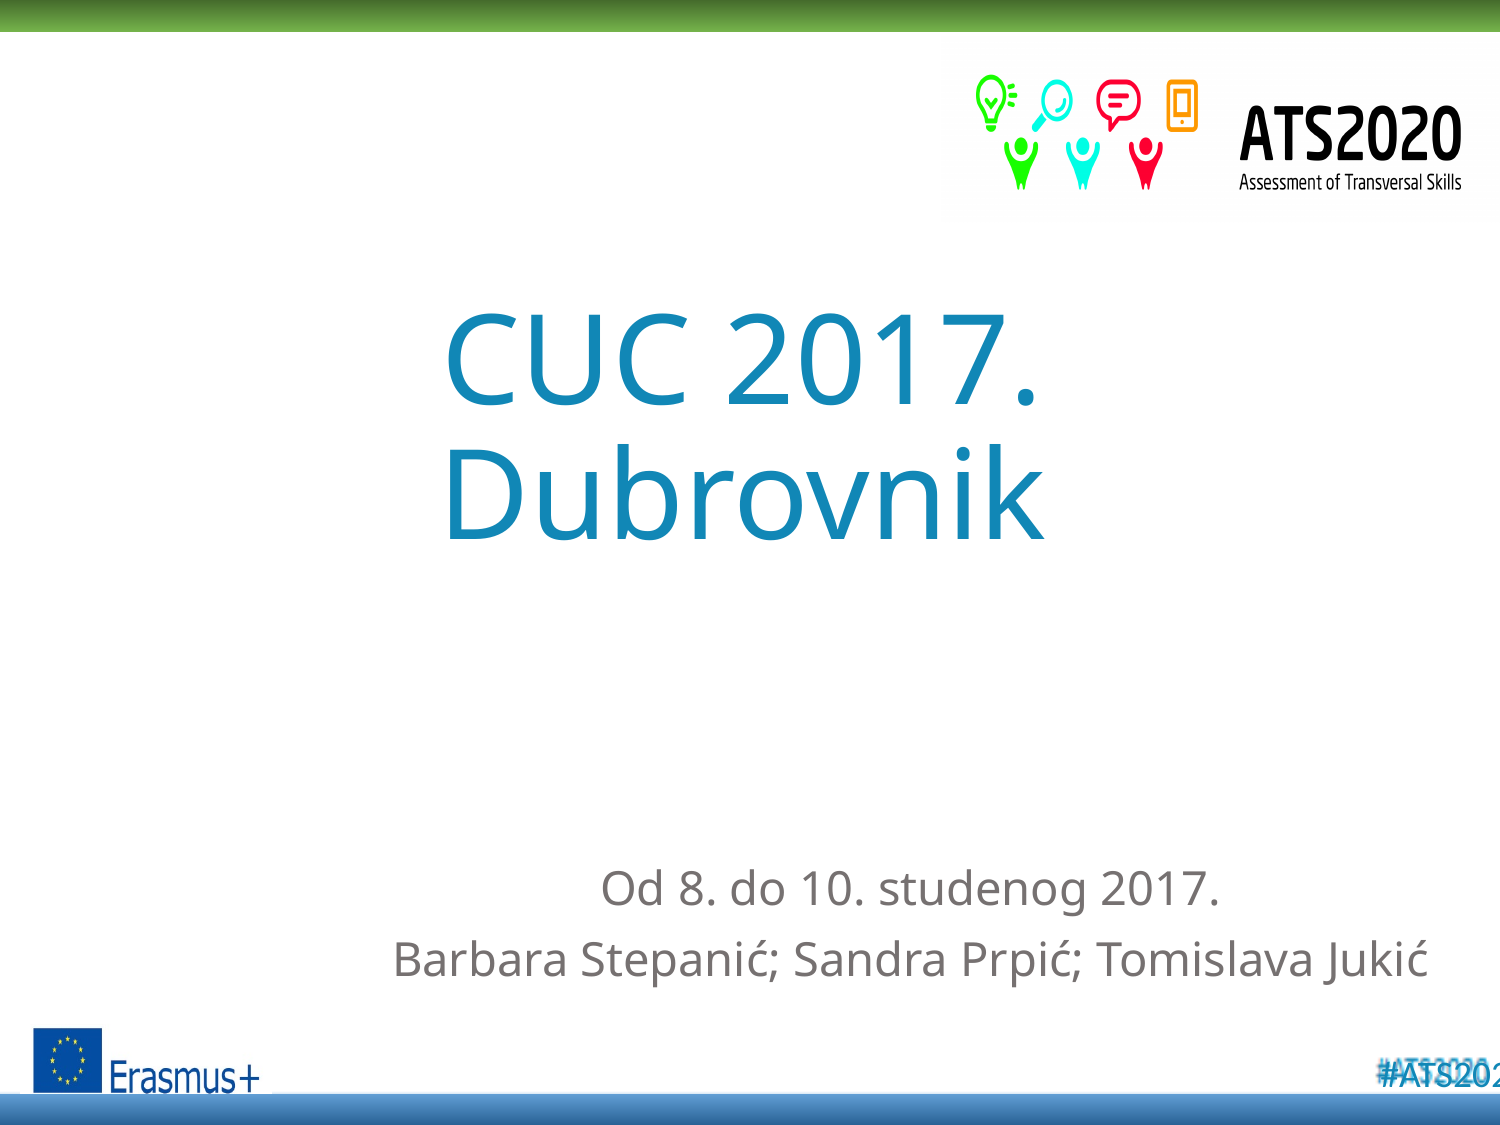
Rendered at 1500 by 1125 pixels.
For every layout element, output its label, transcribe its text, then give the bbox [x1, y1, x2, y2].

title CUC 2017. Dubrovnik [123, 385, 1362, 575]
subtitle Od 8. do 10. studenog 2017. Barbara Stepanić; Sandra Prpić; Tomislava Jukić [348, 857, 1474, 1035]
picture [0, 32, 1500, 1094]
